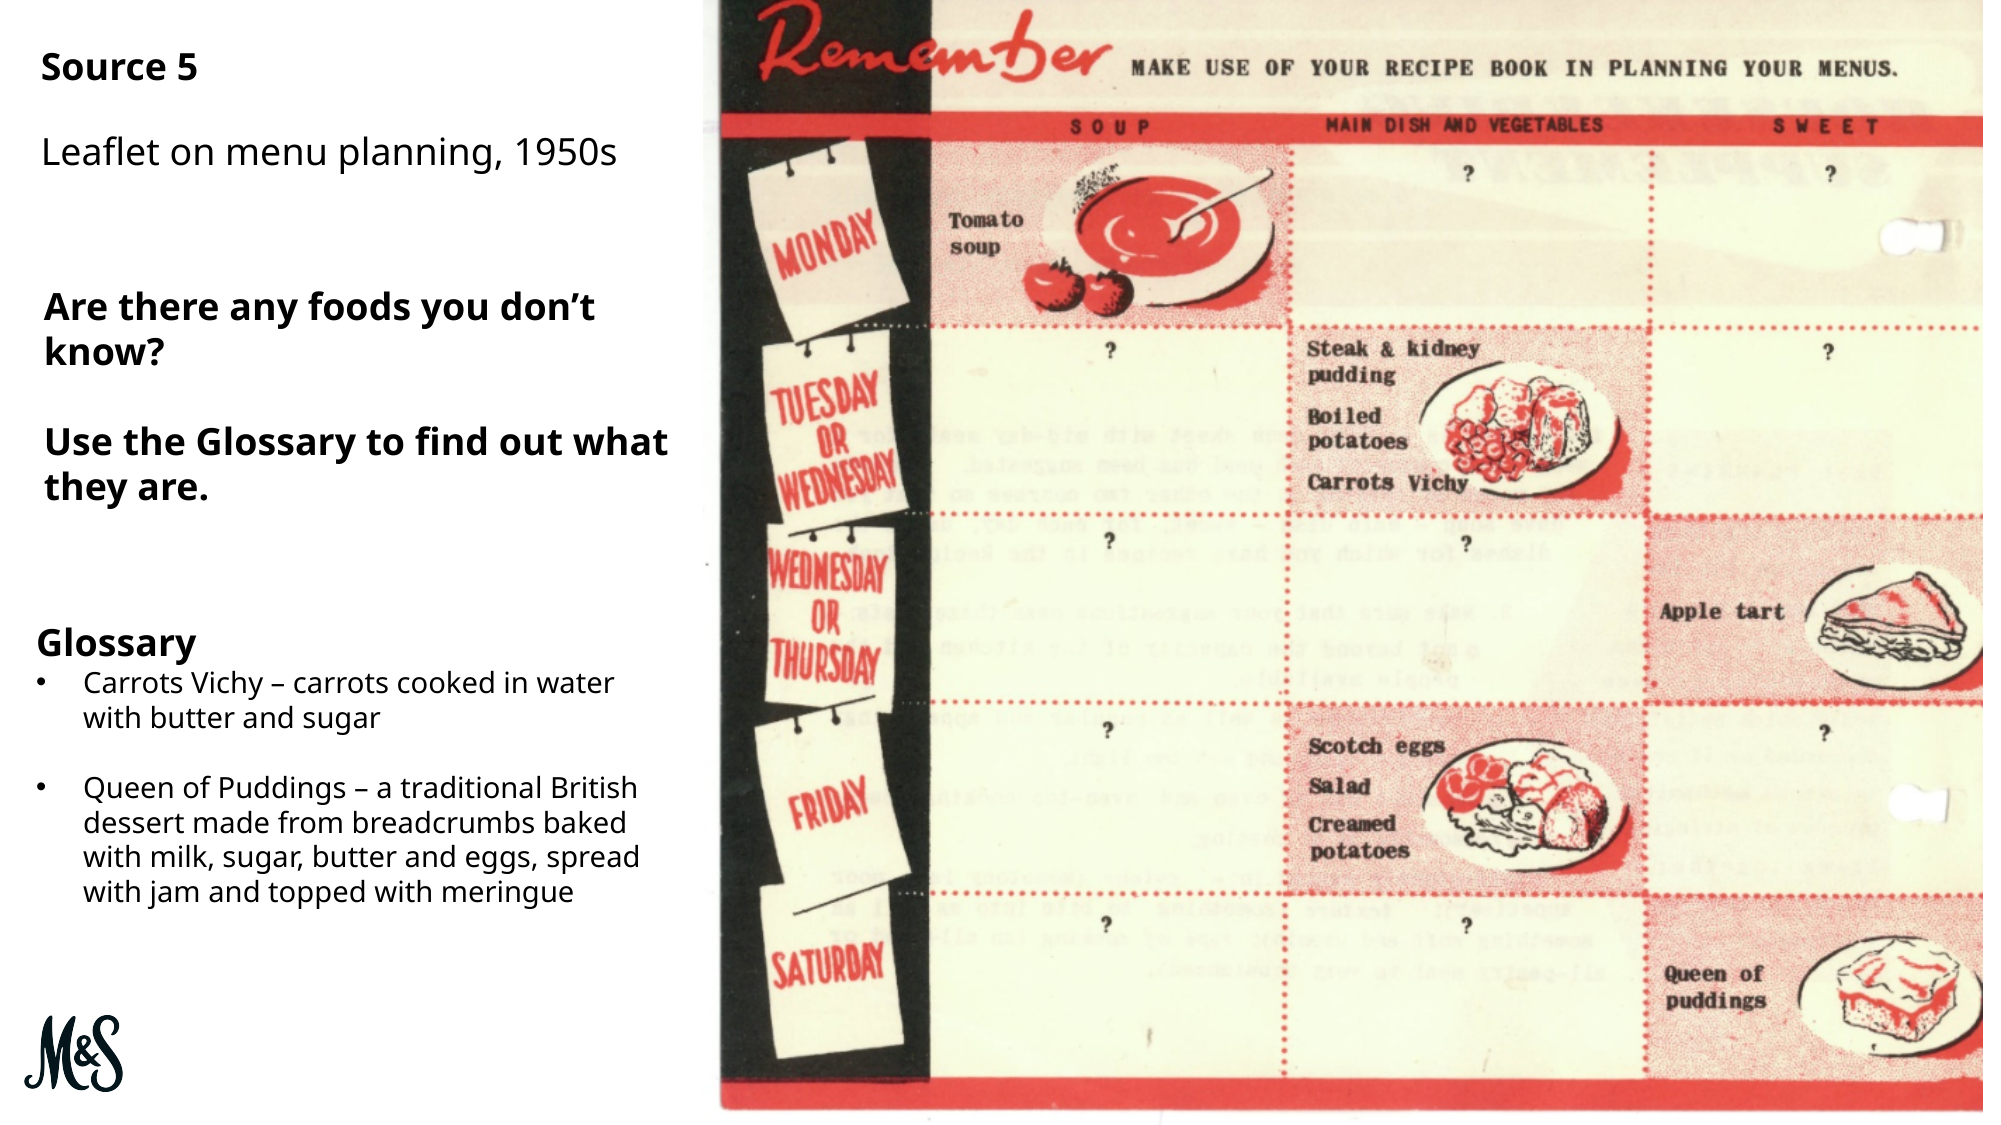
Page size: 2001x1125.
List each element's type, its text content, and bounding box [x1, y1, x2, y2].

text_box Glossary Carrots Vichy – carrots cooked in water with butter and sugar Queen of Puddings – a traditional British dessert made from breadcrumbs baked with milk, sugar, butter and eggs, spread with jam and topped with meringue [21, 611, 679, 917]
text_box Are there any foods you don’t know? Use the Glossary to find out what they are. [29, 275, 687, 516]
picture [20, 1012, 126, 1095]
text_box Source 5 [26, 35, 244, 96]
text_box Leaflet on menu planning, 1950s [26, 120, 654, 181]
picture [702, 0, 1983, 1125]
